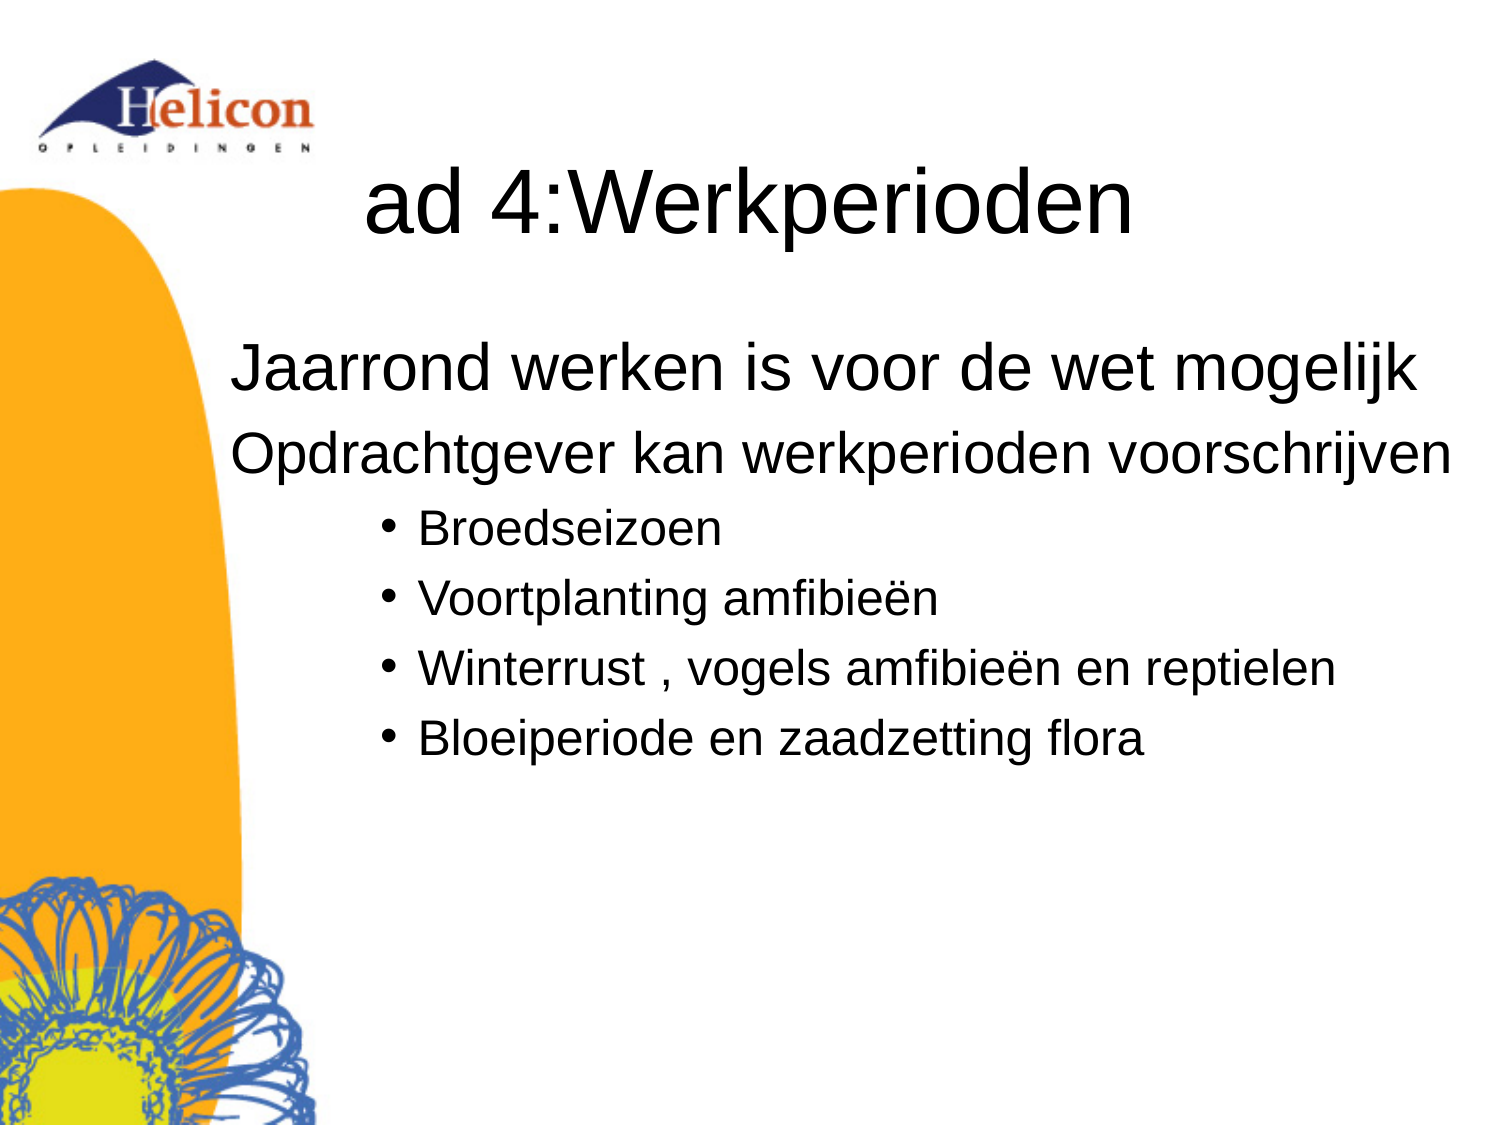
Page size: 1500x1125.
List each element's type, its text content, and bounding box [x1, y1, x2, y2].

list Jaarrond werken is voor de wet mogelijk Opdrachtgever kan werkperioden voorschrijven Broedseizoen Voortplanting amfibieën Winterrust , vogels amfibieën en reptielen Bloeiperiode en zaadzetting flora [215, 316, 1500, 1059]
title ad 4:Werkperioden [75, 103, 1425, 291]
picture [0, 0, 1500, 1125]
